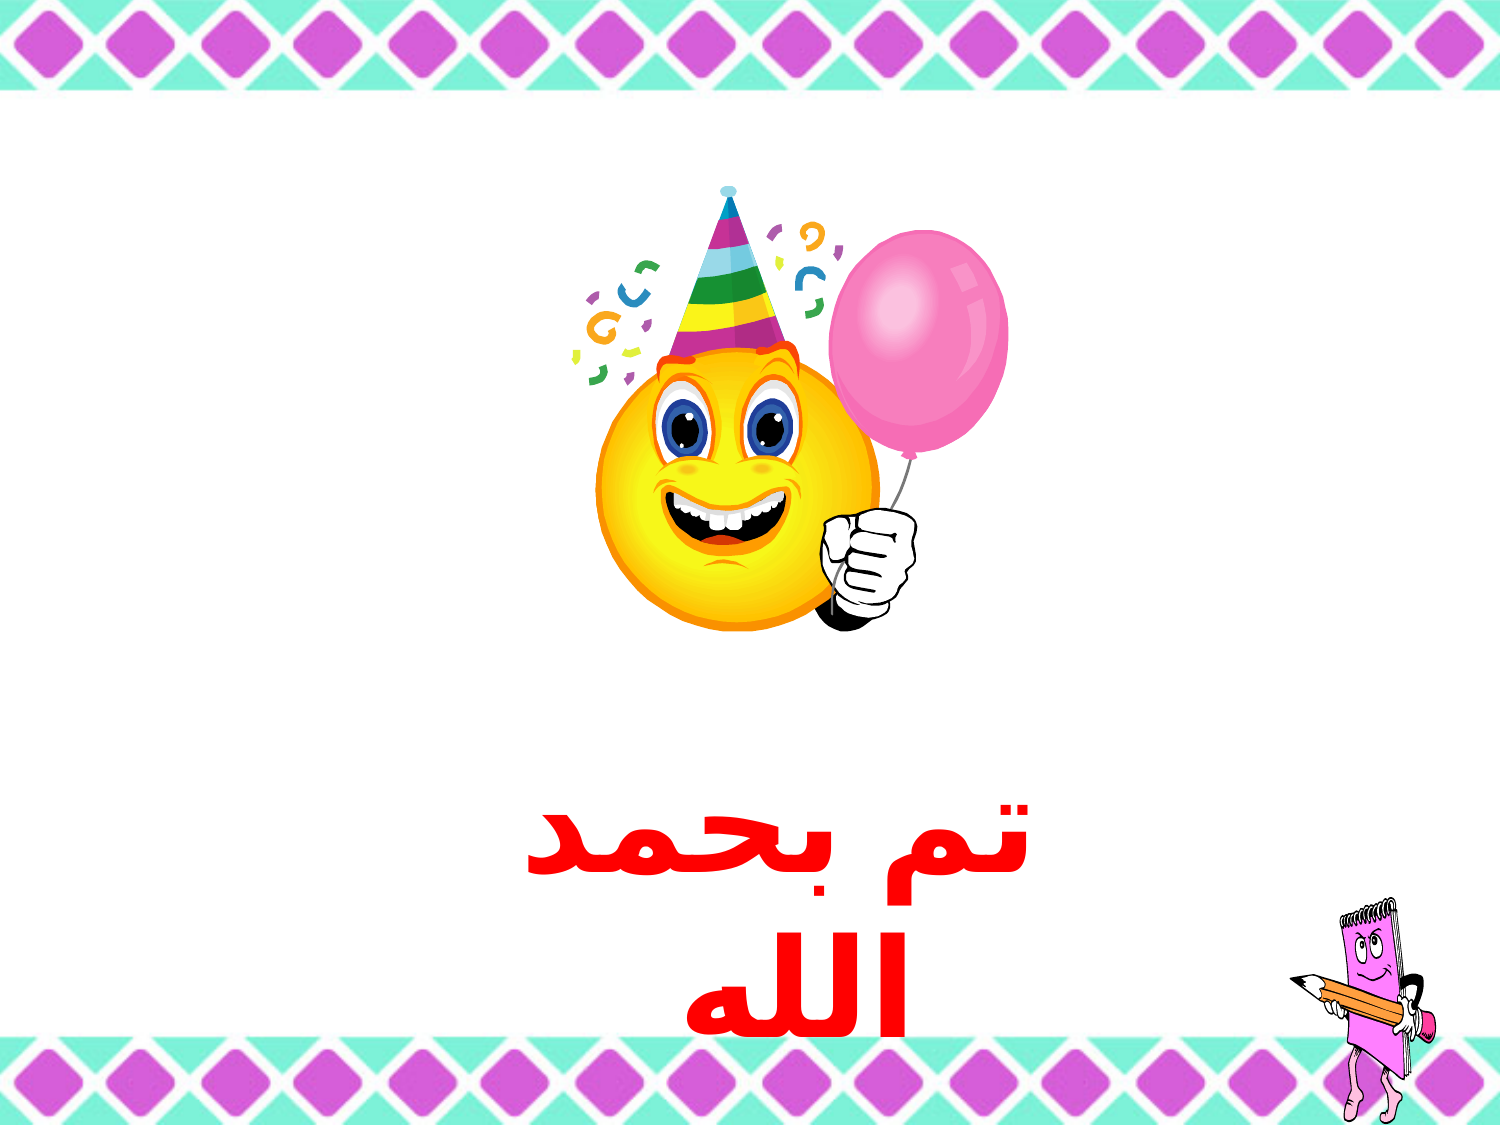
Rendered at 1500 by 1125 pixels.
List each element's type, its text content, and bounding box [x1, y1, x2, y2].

text_box تم بحمد الله [442, 727, 1117, 929]
picture [0, 0, 1500, 1125]
